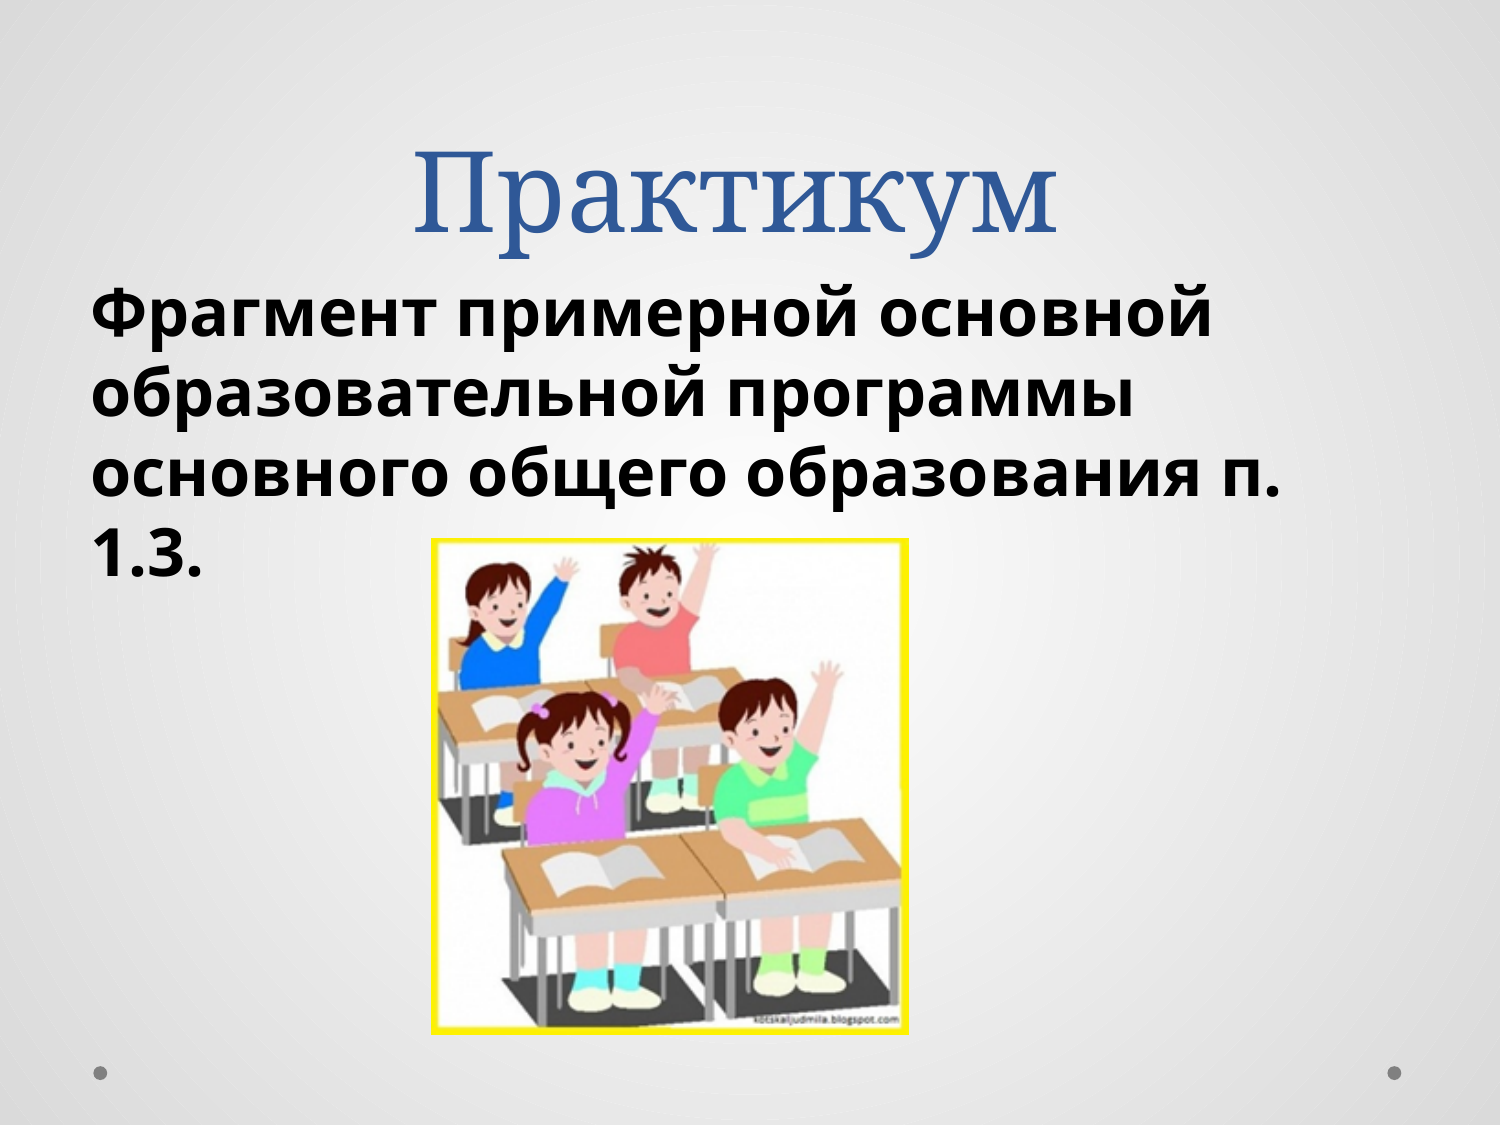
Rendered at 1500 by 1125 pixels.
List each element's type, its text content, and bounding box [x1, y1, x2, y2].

title Практикум [75, 0, 1425, 262]
list Фрагмент примерной основной образовательной программы основного общего образования п. 1.3. [75, 262, 1425, 1005]
picture [430, 538, 909, 1036]
